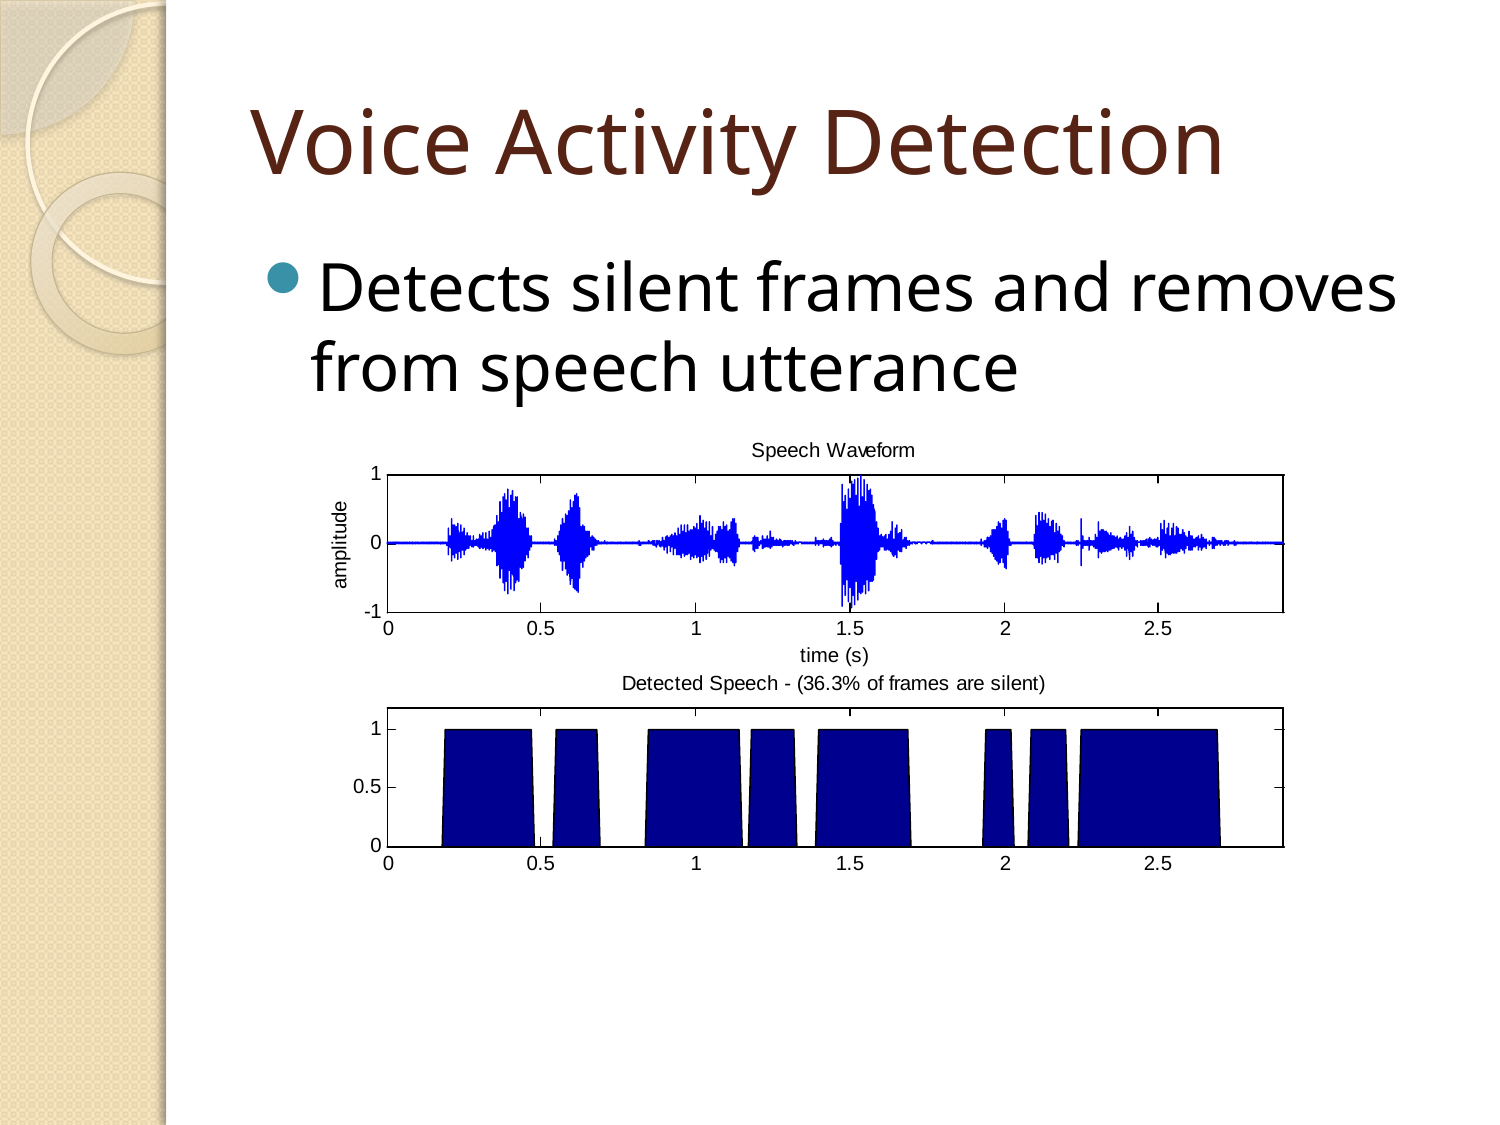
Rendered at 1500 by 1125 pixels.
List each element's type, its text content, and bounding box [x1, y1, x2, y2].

picture [237, 424, 1394, 919]
title Voice Activity Detection [235, 45, 1466, 233]
list Detects silent frames and removes from speech utterance [235, 237, 1466, 1025]
